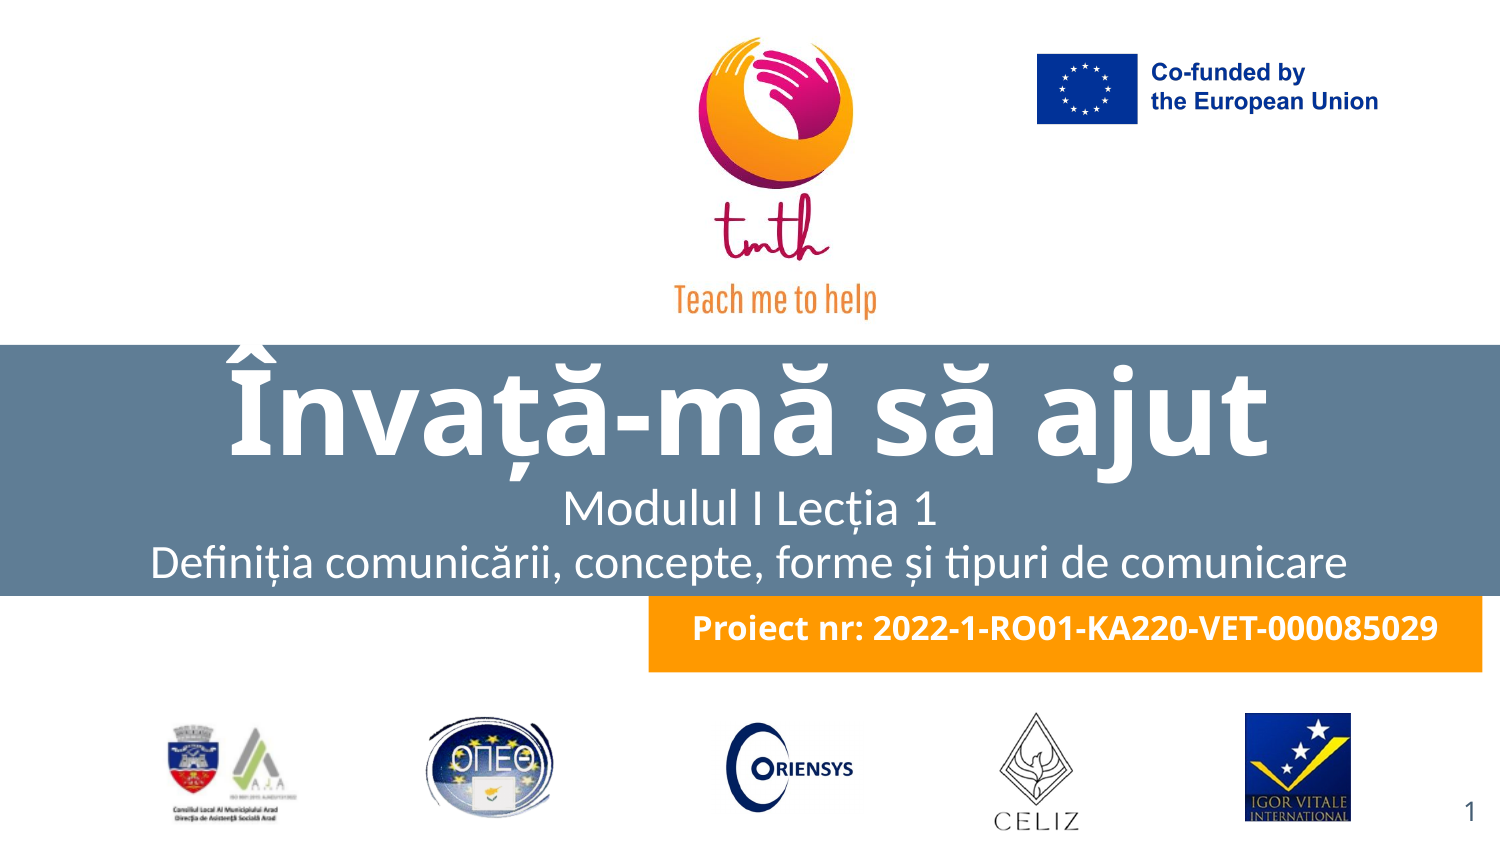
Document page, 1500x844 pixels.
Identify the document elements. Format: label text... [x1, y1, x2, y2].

picture [609, 11, 942, 329]
text_box Învață-mă să ajut Modulul I Lecția 1 Definiția comunicării, concepte, forme și tipuri de comunicare [0, 344, 1500, 596]
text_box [148, 697, 1352, 838]
text_box Proiect nr: 2022-1-RO01-KA220-VET-000085029 [648, 596, 1483, 673]
picture [1036, 47, 1382, 130]
slide_number ‹#› [1403, 779, 1494, 844]
